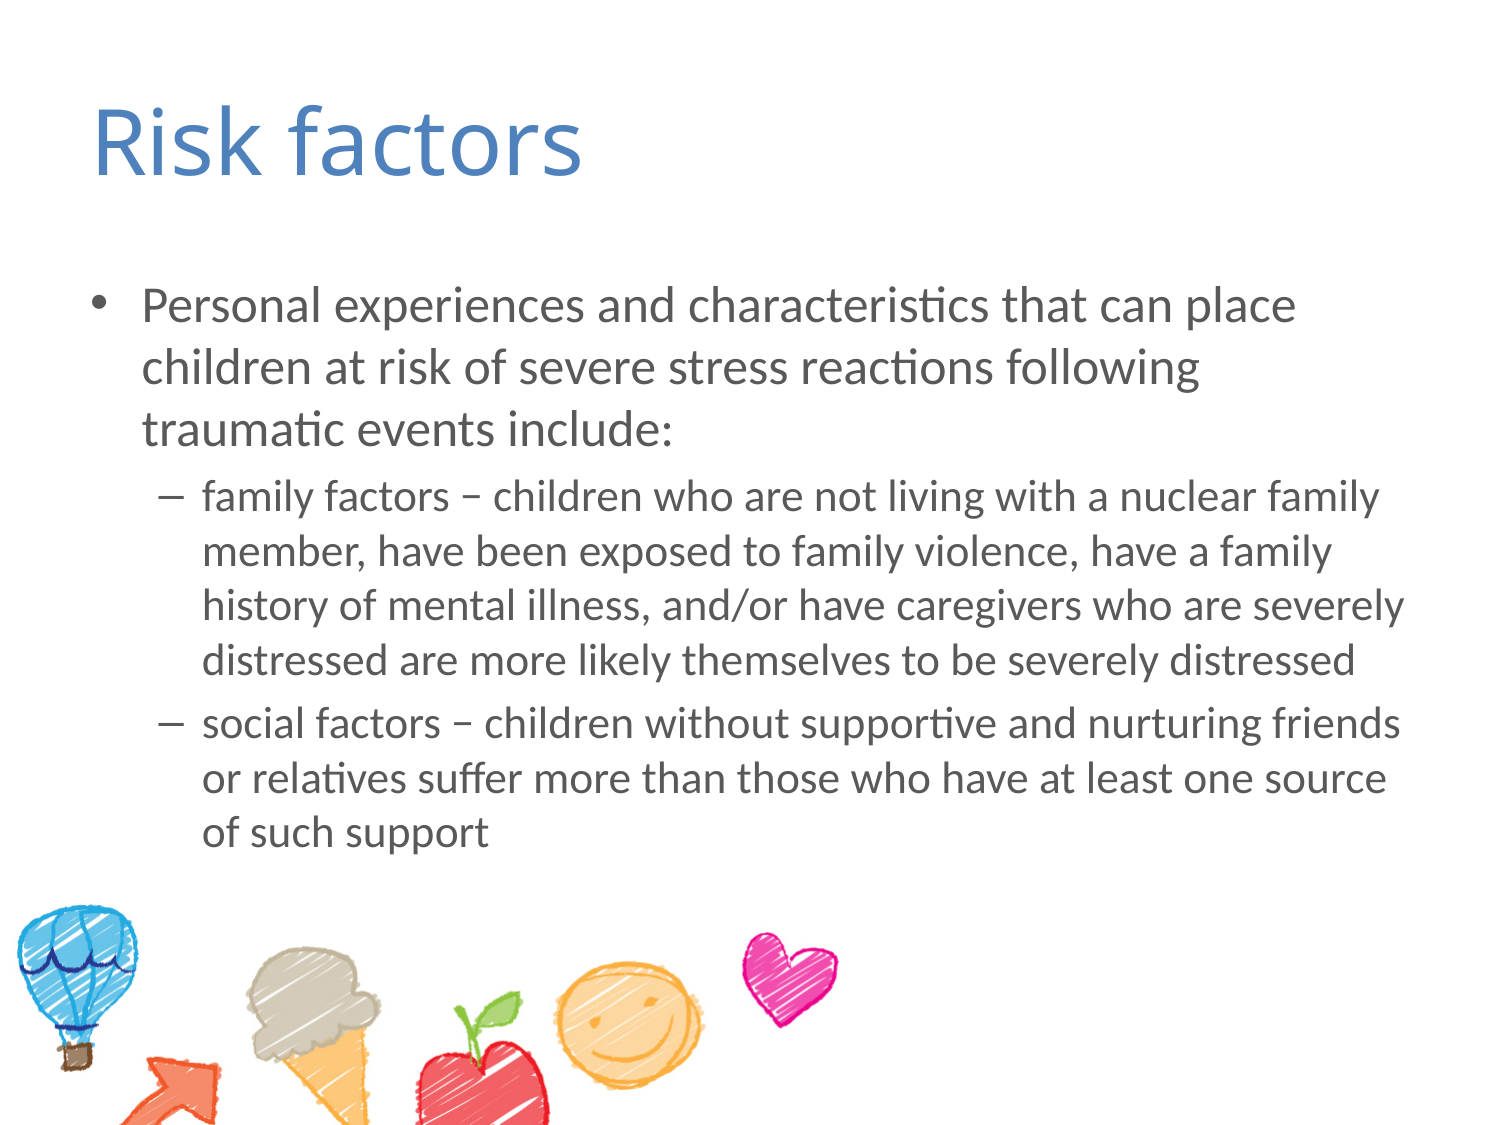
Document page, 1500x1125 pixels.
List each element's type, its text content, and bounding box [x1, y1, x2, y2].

list Personal experiences and characteristics that can place children at risk of severe stress reactions following traumatic events include: family factors − children who are not living with a nuclear family member, have been exposed to family violence, have a family history of mental illness, and/or have caregivers who are severely distressed are more likely themselves to be severely distressed social factors − children without supportive and nurturing friends or relatives suffer more than those who have at least one source of such support [75, 262, 1425, 903]
title Risk factors [75, 45, 1425, 233]
picture [12, 870, 1253, 1125]
